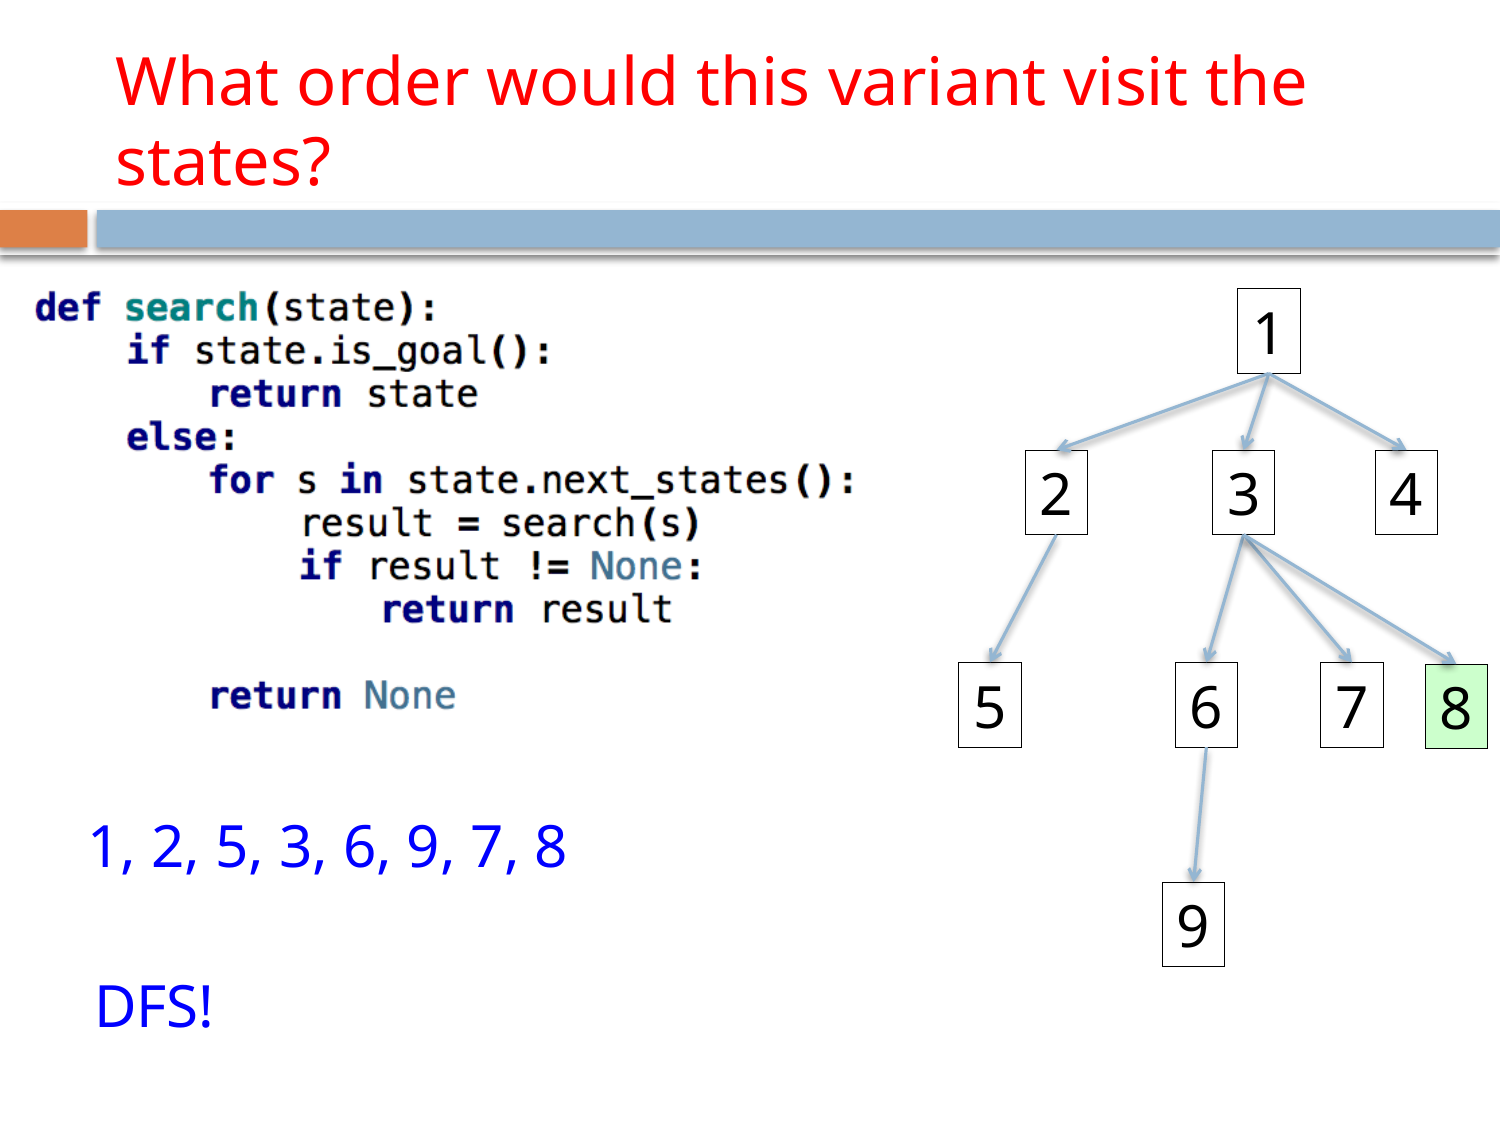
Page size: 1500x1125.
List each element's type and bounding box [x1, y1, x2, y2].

text_box [958, 288, 1488, 967]
title [100, 37, 1438, 200]
picture [24, 275, 875, 726]
text_box [79, 961, 230, 1047]
text_box [72, 801, 584, 887]
